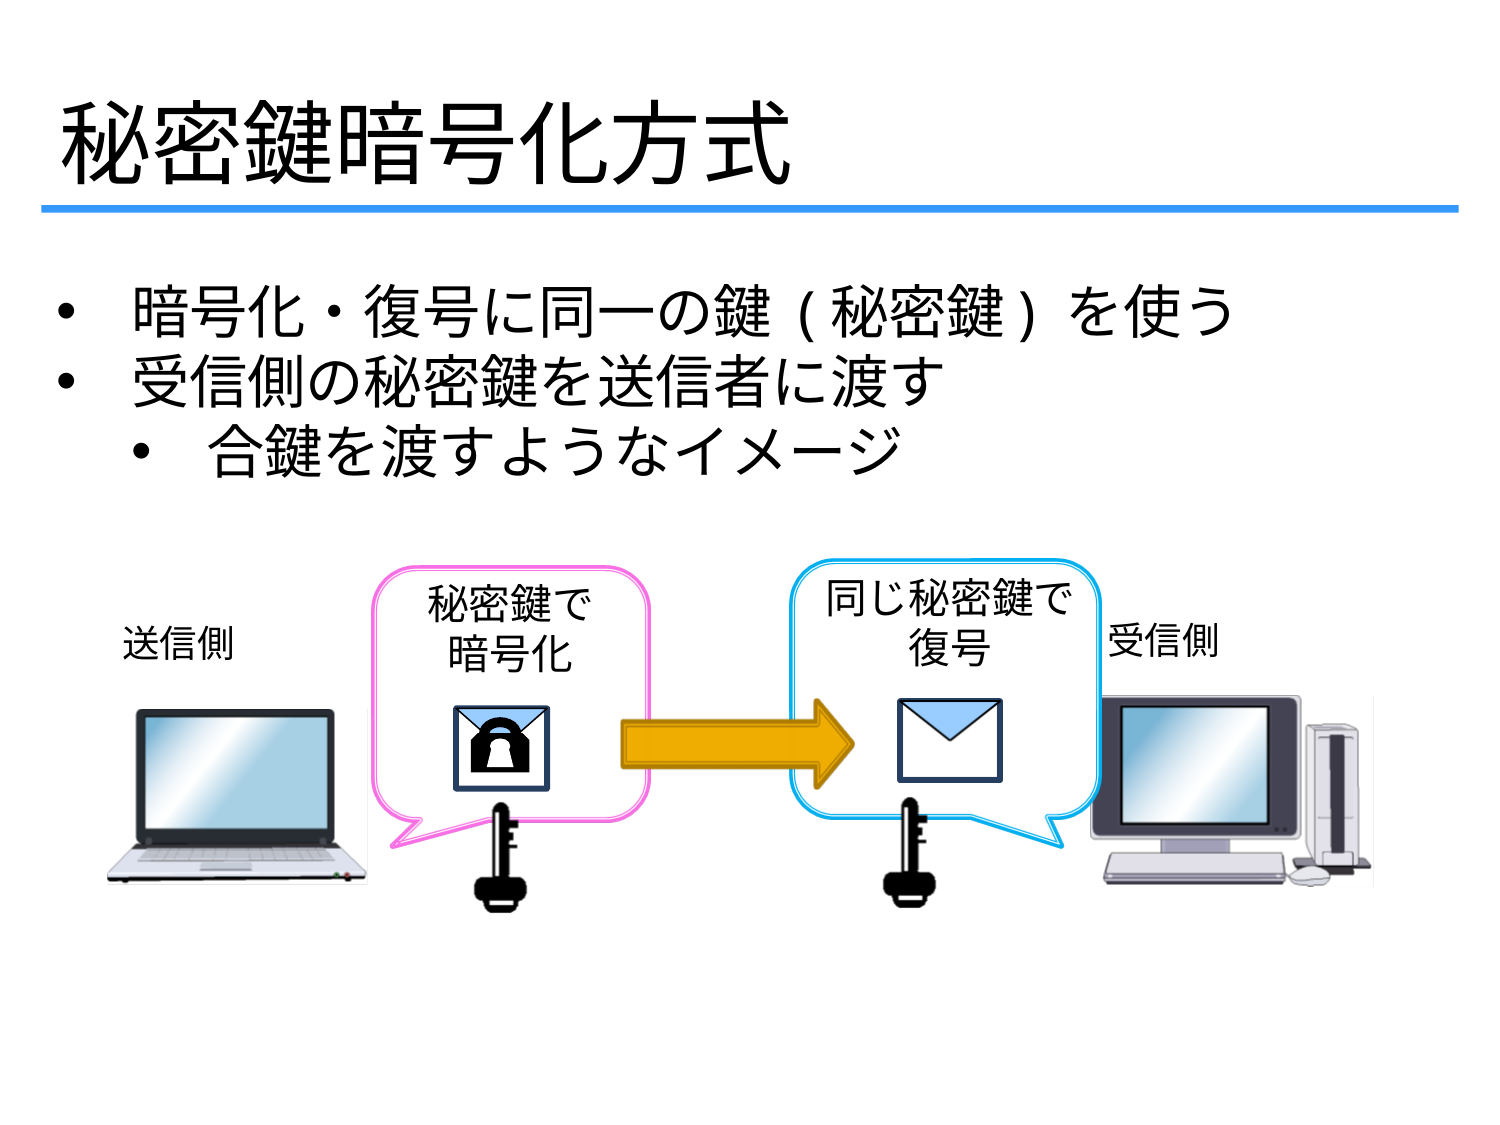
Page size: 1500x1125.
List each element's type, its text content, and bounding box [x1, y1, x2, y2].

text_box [456, 708, 548, 748]
picture [1067, 558, 1102, 593]
picture [107, 709, 368, 885]
text_box 暗号化・復号に同一の鍵 (秘密鍵) を使う 受信側の秘密鍵を送信者に渡す 合鍵を渡すようなイメージ [41, 268, 1459, 493]
text_box 受信側 [1102, 610, 1323, 670]
text_box 送信側 [107, 612, 371, 672]
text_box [41, 78, 1459, 213]
picture [789, 558, 825, 594]
picture [371, 563, 1098, 914]
picture [1054, 695, 1374, 888]
